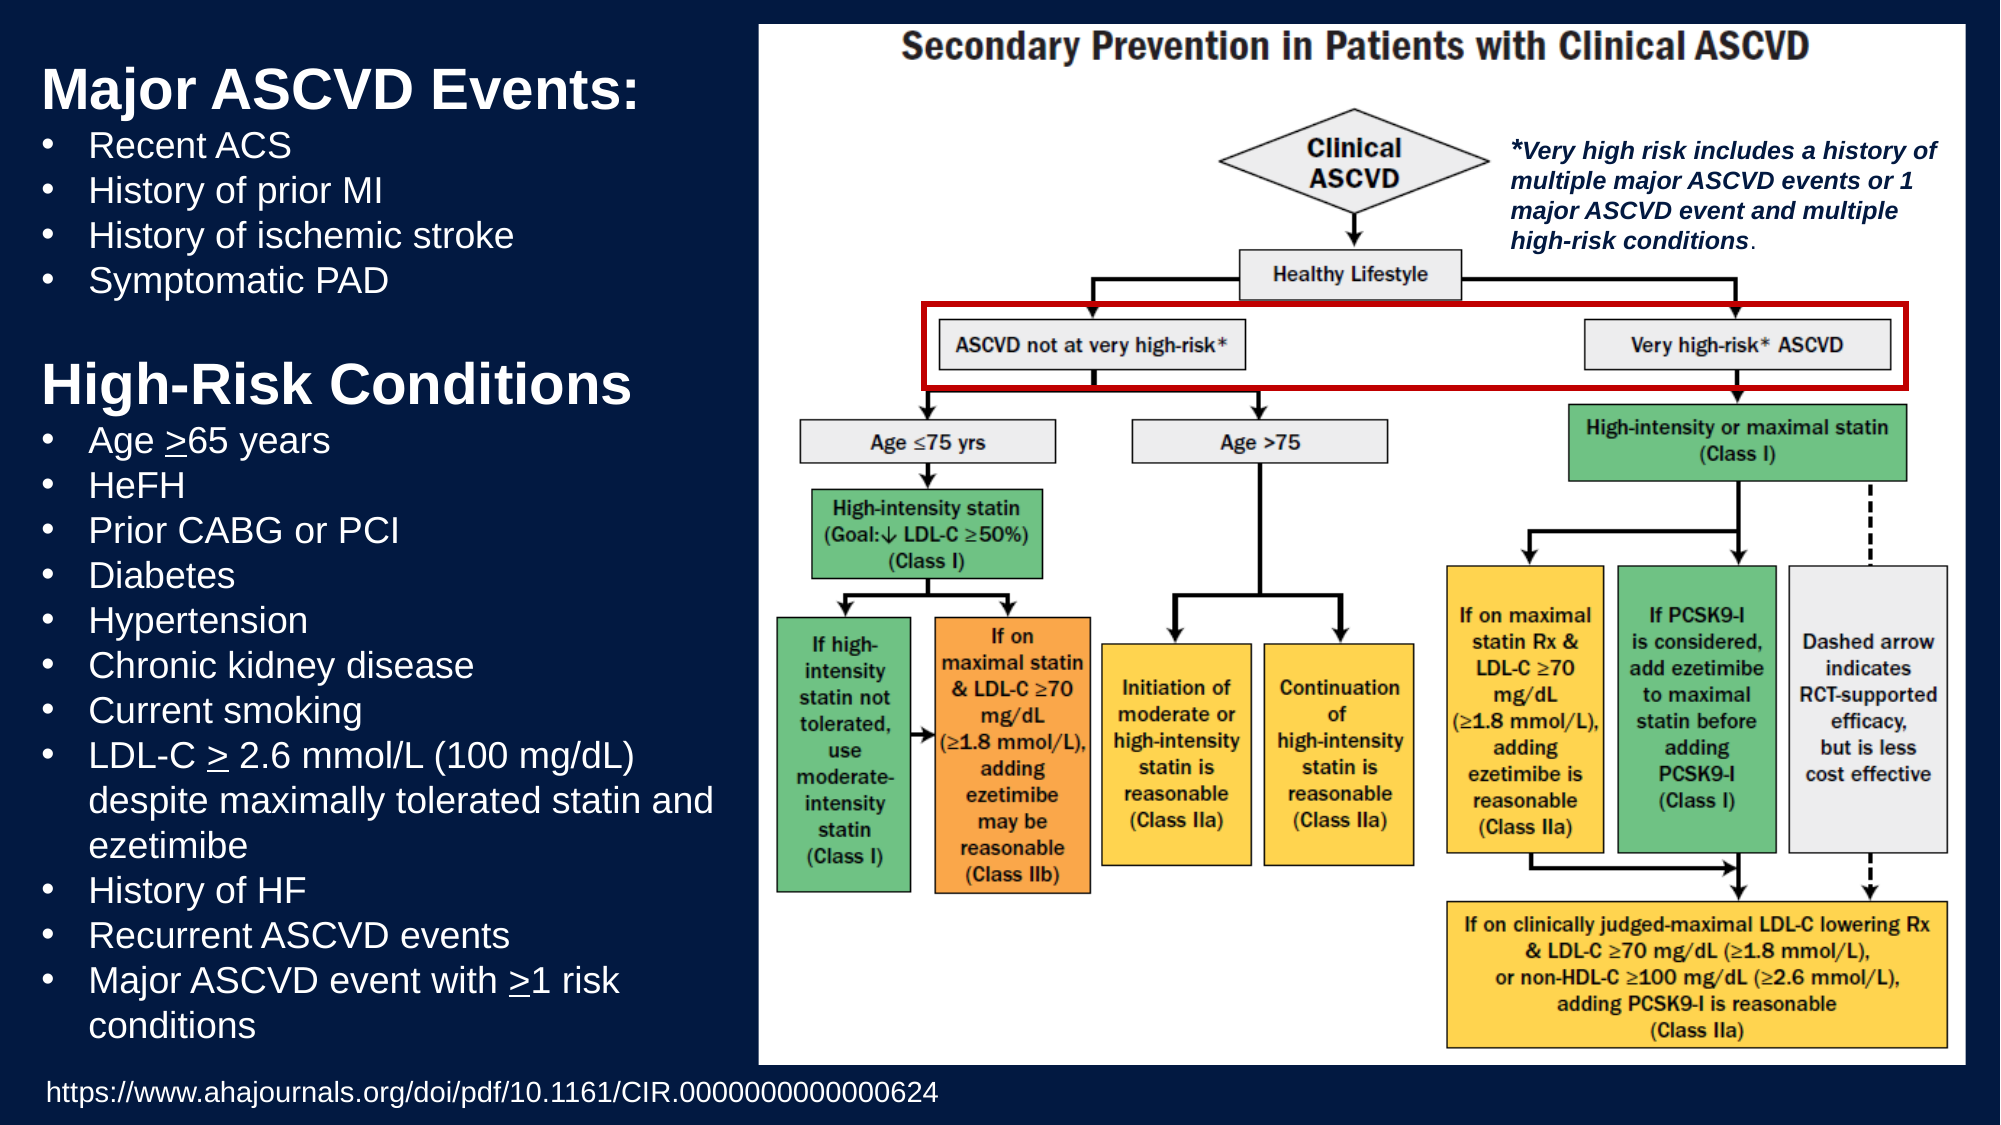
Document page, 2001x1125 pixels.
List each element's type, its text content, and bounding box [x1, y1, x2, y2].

text_box Major ASCVD Events: Recent ACS History of prior MI History of ischemic stroke Symptomatic PAD High-Risk Conditions Age >65 years HeFH Prior CABG or PCI Diabetes Hypertension Chronic kidney disease Current smoking LDL-C > 2.6 mmol/L (100 mg/dL) despite maximally tolerated statin and ezetimibe History of HF Recurrent ASCVD events Major ASCVD event with >1 risk conditions [26, 43, 757, 1054]
picture [758, 24, 1966, 1065]
text_box https://www.ahajournals.org/doi/pdf/10.1161/CIR.0000000000000624 [31, 1066, 1328, 1117]
